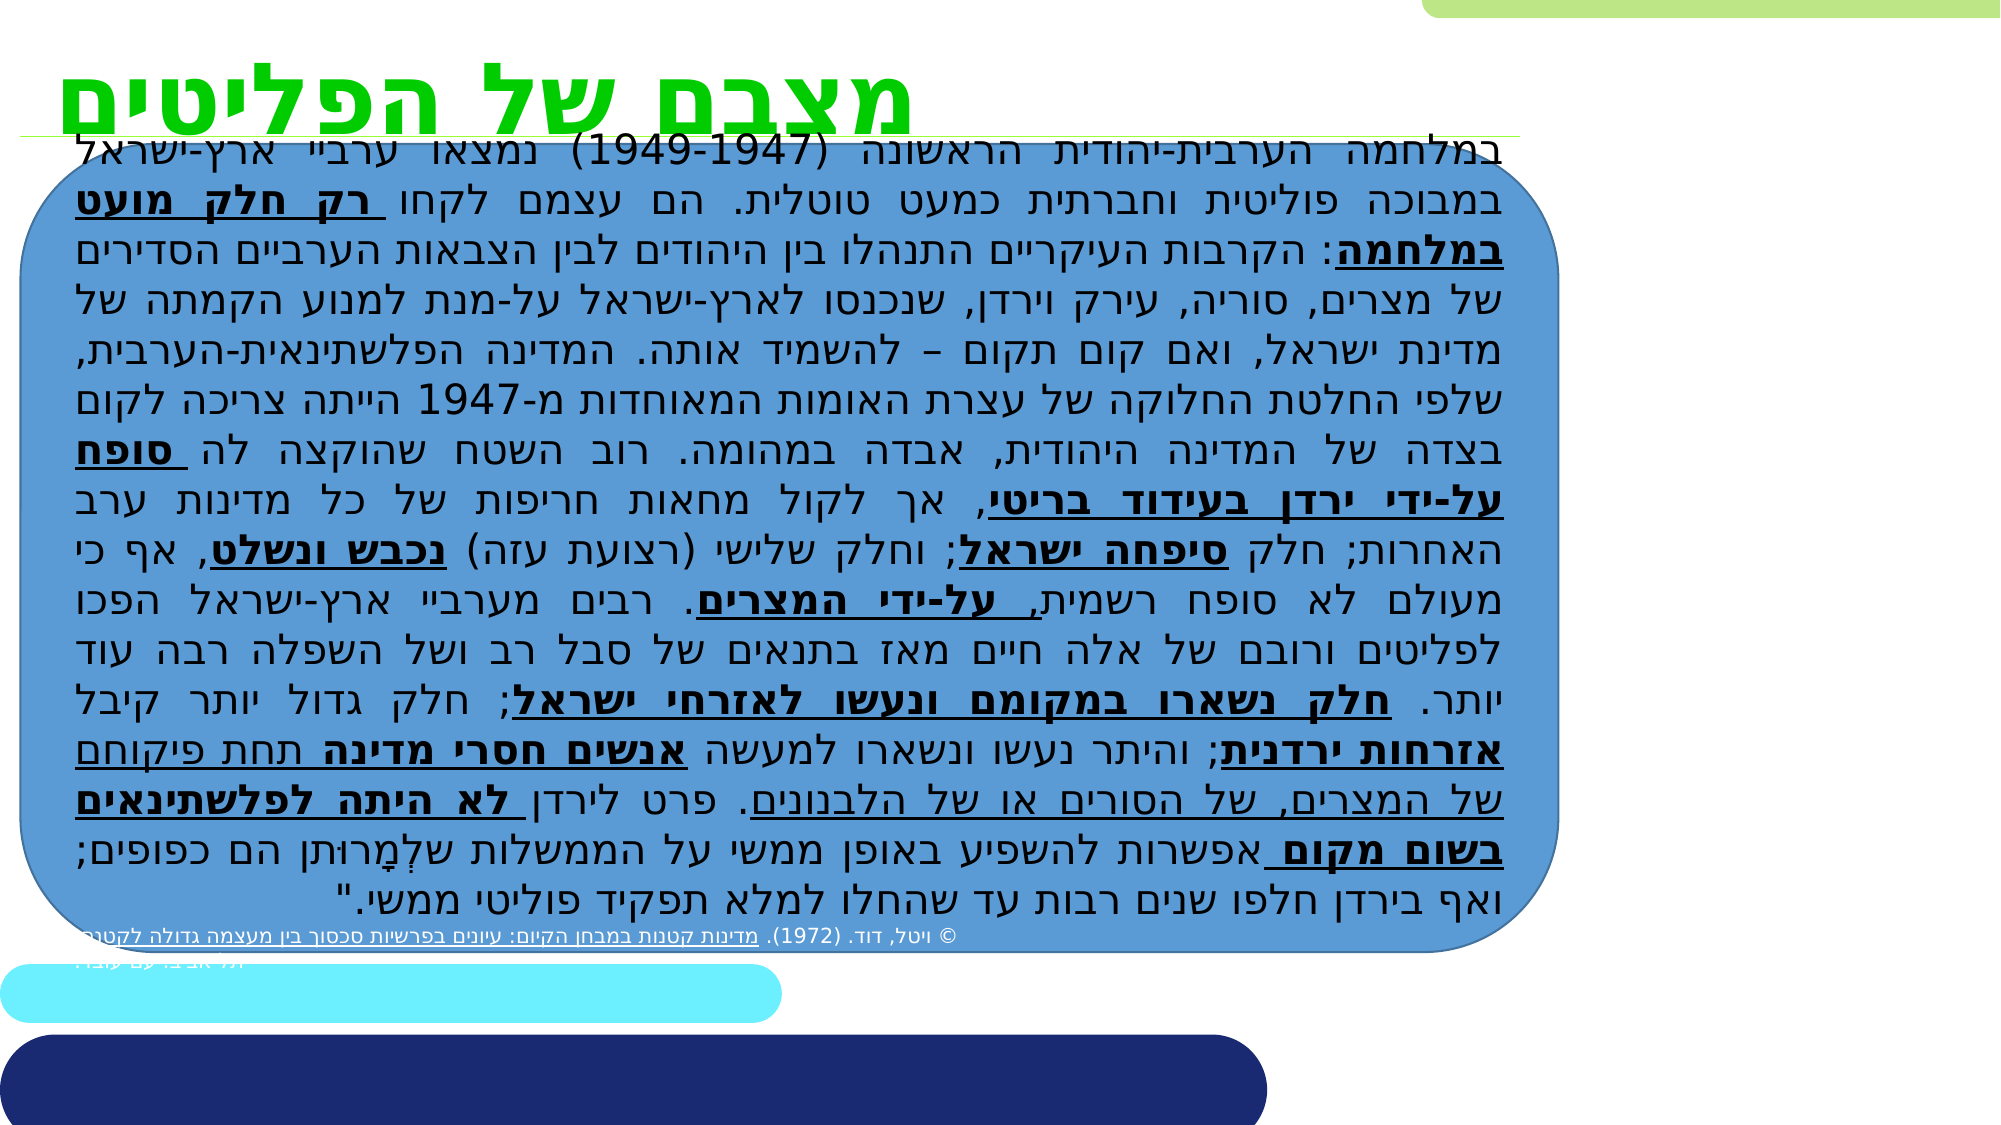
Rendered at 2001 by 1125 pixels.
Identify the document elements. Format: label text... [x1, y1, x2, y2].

text_box במלחמה הערבית-יהודית הראשונה (1949-1947) נמצאו ערביי ארץ-ישראל במבוכה פוליטית וחברתית כמעט טוטלית. הם עצמם לקחו רק חלק מועט במלחמה: הקרבות העיקריים התנהלו בין היהודים לבין הצבאות הערביים הסדירים של מצרים, סוריה, עירק וירדן, שנכנסו לארץ-ישראל על-מנת למנוע הקמתה של מדינת ישראל, ואם קום תקום – להשמיד אותה. המדינה הפלשתינאית-הערבית, שלפי החלטת החלוקה של עצרת האומות המאוחדות מ-1947 הייתה צריכה לקום בצדה של המדינה היהודית, אבדה במהומה. רוב השטח שהוקצה לה סופח על-ידי ירדן בעידוד בריטי, אך לקול מחאות חריפות של כל מדינות ערב האחרות; חלק סיפחה ישראל; וחלק שלישי (רצועת עזה) נכבש ונשלט, אף כי מעולם לא סופח רשמית, על-ידי המצרים. רבים מערביי ארץ-ישראל הפכו לפליטים ורובם של אלה חיים מאז בתנאים של סבל רב ושל השפלה רבה עוד יותר. חלק נשארו במקומם ונעשו לאזרחי ישראל; חלק גדול יותר קיבל אזרחות ירדנית; והיתר נעשו ונשארו למעשה אנשים חסרי מדינה תחת פיקוחם של המצרים, של הסורים או של הלבנונים. פרט לירדן לא היתה לפלשתינאים בשום מקום אפשרות להשפיע באופן ממשי על הממשלות שלְמָרוּתן הם כפופים; ואף בירדן חלפו שנים רבות עד שהחלו למלא תפקיד פוליטי ממשי." © ויטל, דוד. (1972). מדינות קטנות במבחן הקיום: עיונים בפרשיות סכסוך בין מעצמה גדולה לקטנה. תל אביב: עם עובד. [19, 142, 1560, 954]
text_box מצבם של הפליטים [39, 26, 1450, 136]
text_box מצבם של הפליטים [39, 137, 1450, 206]
